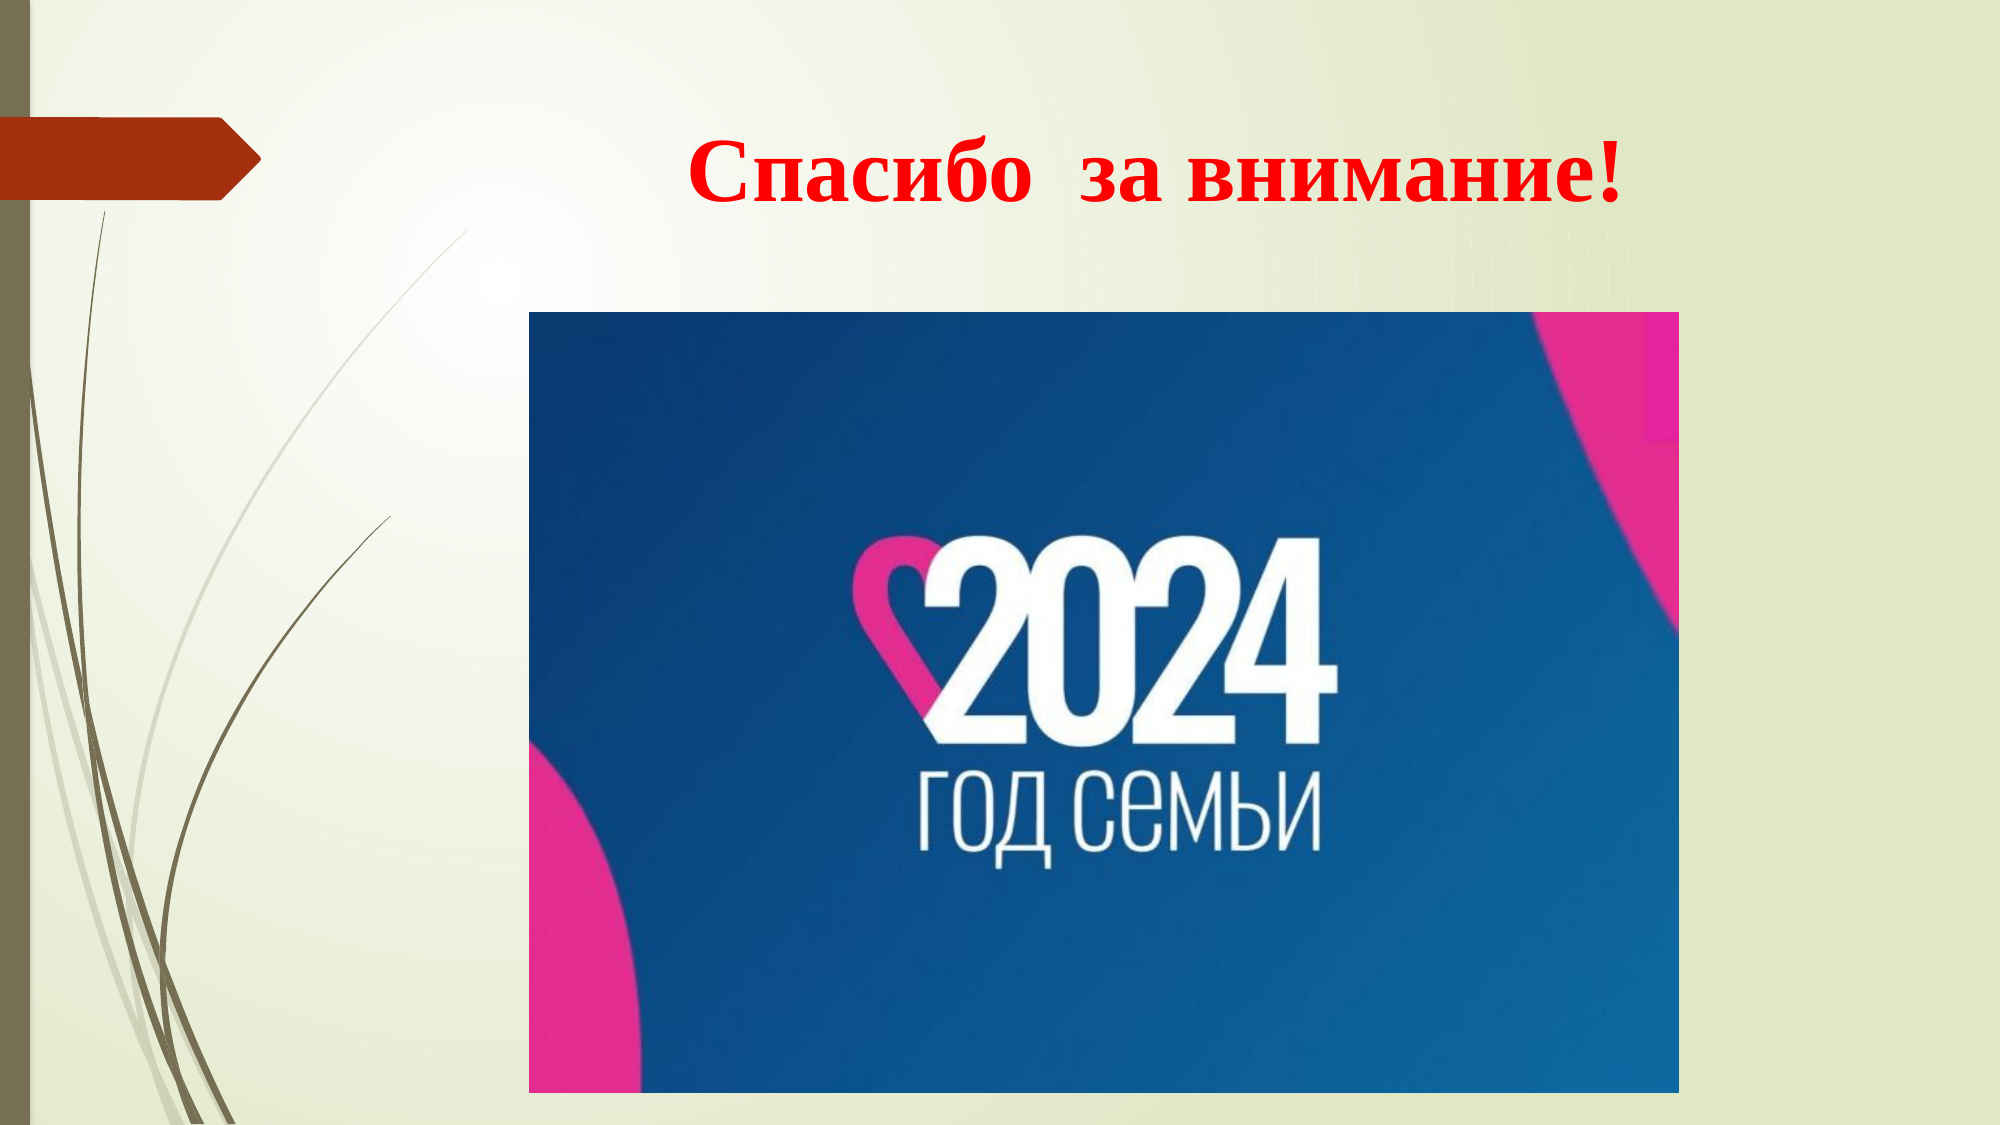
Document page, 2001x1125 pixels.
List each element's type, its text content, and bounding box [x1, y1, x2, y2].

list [529, 312, 1679, 1093]
title Спасибо за внимание! [425, 102, 1888, 313]
